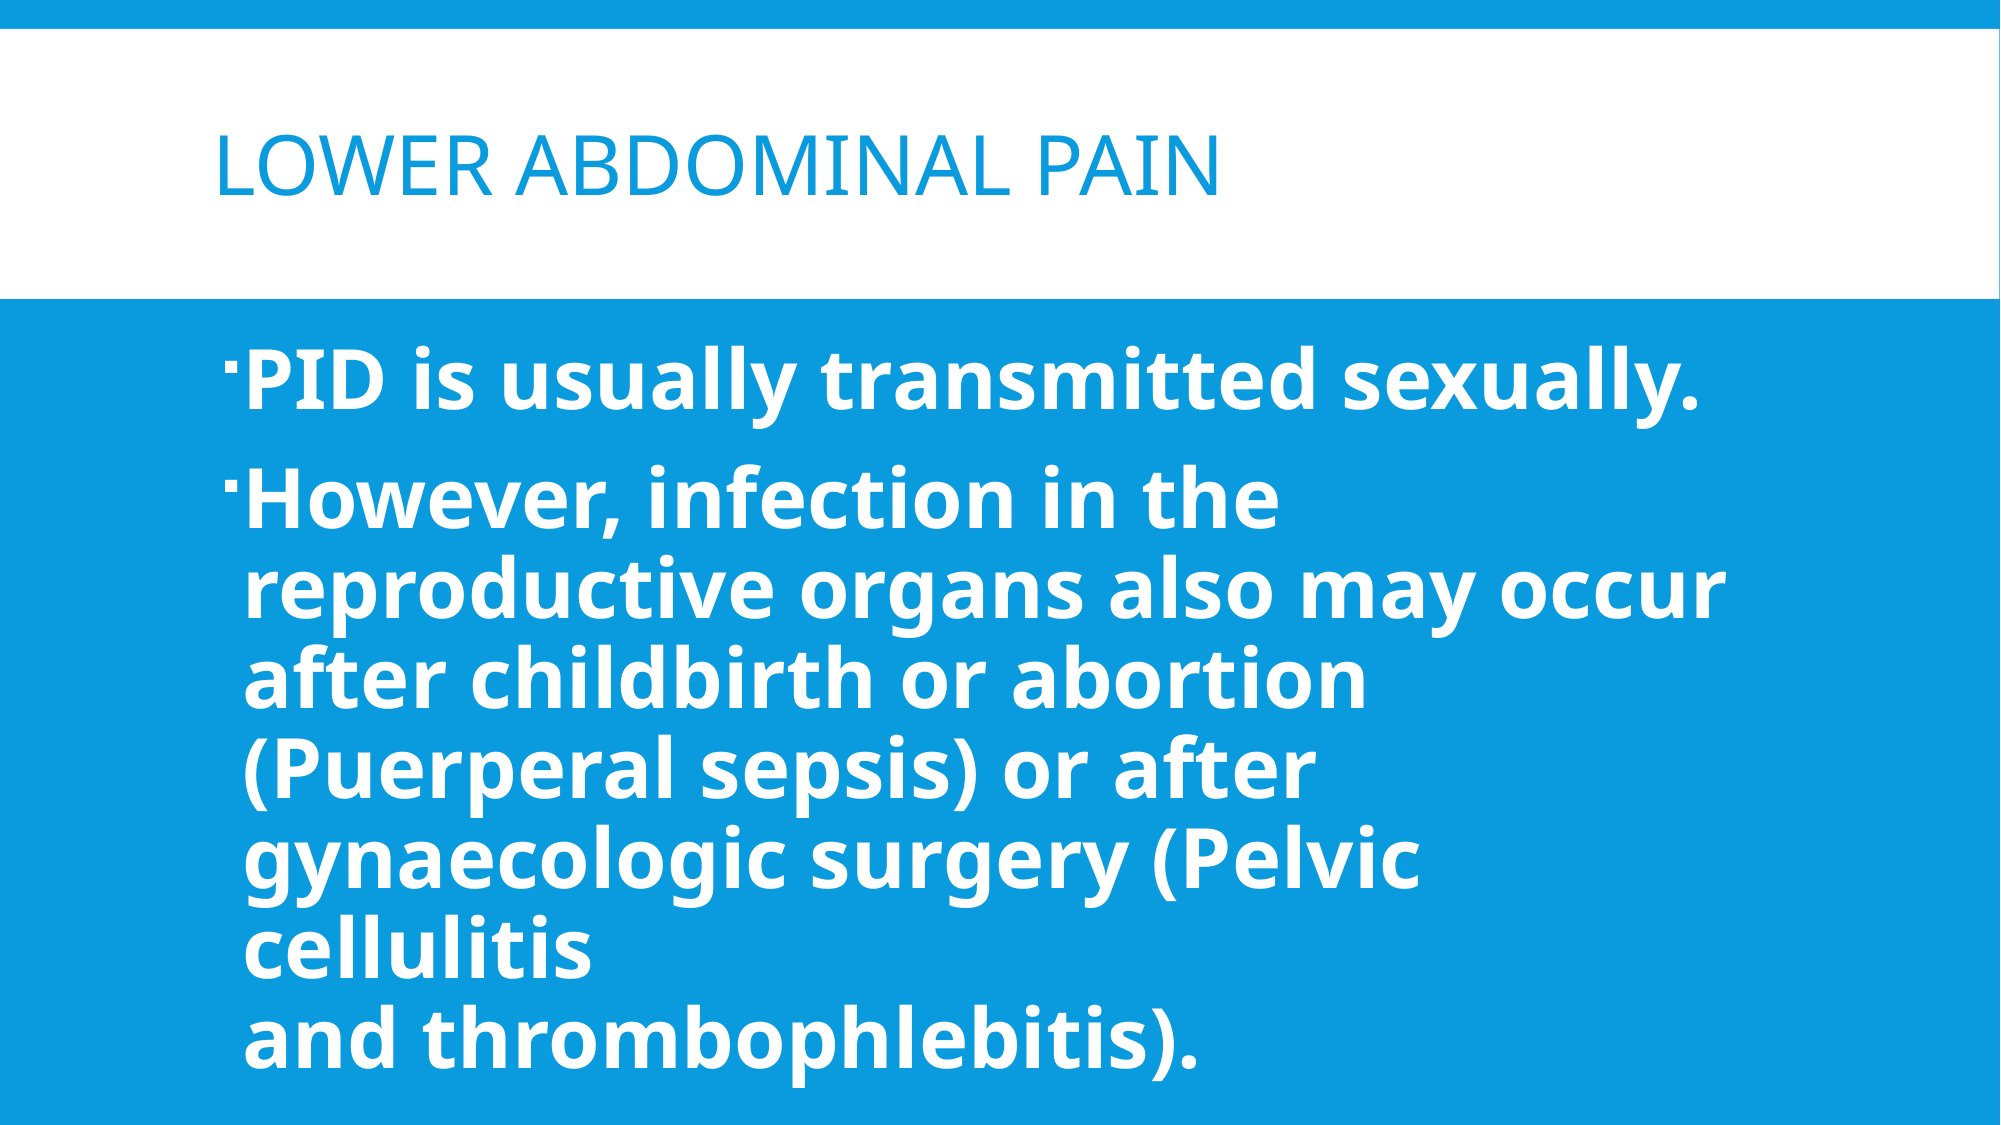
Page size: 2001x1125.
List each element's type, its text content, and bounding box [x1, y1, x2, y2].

picture [1027, 1023, 1038, 1067]
title Lower abdominal pain [197, 46, 1803, 295]
picture [900, 1020, 911, 1067]
picture [1048, 1020, 1079, 1068]
picture [1089, 1023, 1100, 1067]
picture [738, 1022, 781, 1068]
picture [793, 1022, 834, 1087]
picture [299, 1022, 340, 1067]
picture [1182, 1056, 1195, 1068]
picture [1153, 1020, 1173, 1081]
picture [246, 1022, 286, 1068]
picture [1111, 1022, 1145, 1068]
picture [423, 1020, 454, 1068]
picture [688, 1020, 729, 1068]
picture [607, 1022, 675, 1067]
picture [845, 1020, 886, 1067]
picture [975, 1020, 1016, 1068]
picture [351, 1020, 393, 1068]
picture [552, 1022, 595, 1068]
picture [519, 1022, 547, 1067]
picture [464, 1020, 505, 1067]
picture [923, 1022, 964, 1068]
list PID is usually transmitted sexually. However, infection in the reproductive organs also may occur after childbirth or abortion (Puerperal sepsis) or after gynaecologic surgery (Pelvic cellulitis and thrombophlebitis). [197, 329, 1803, 1020]
